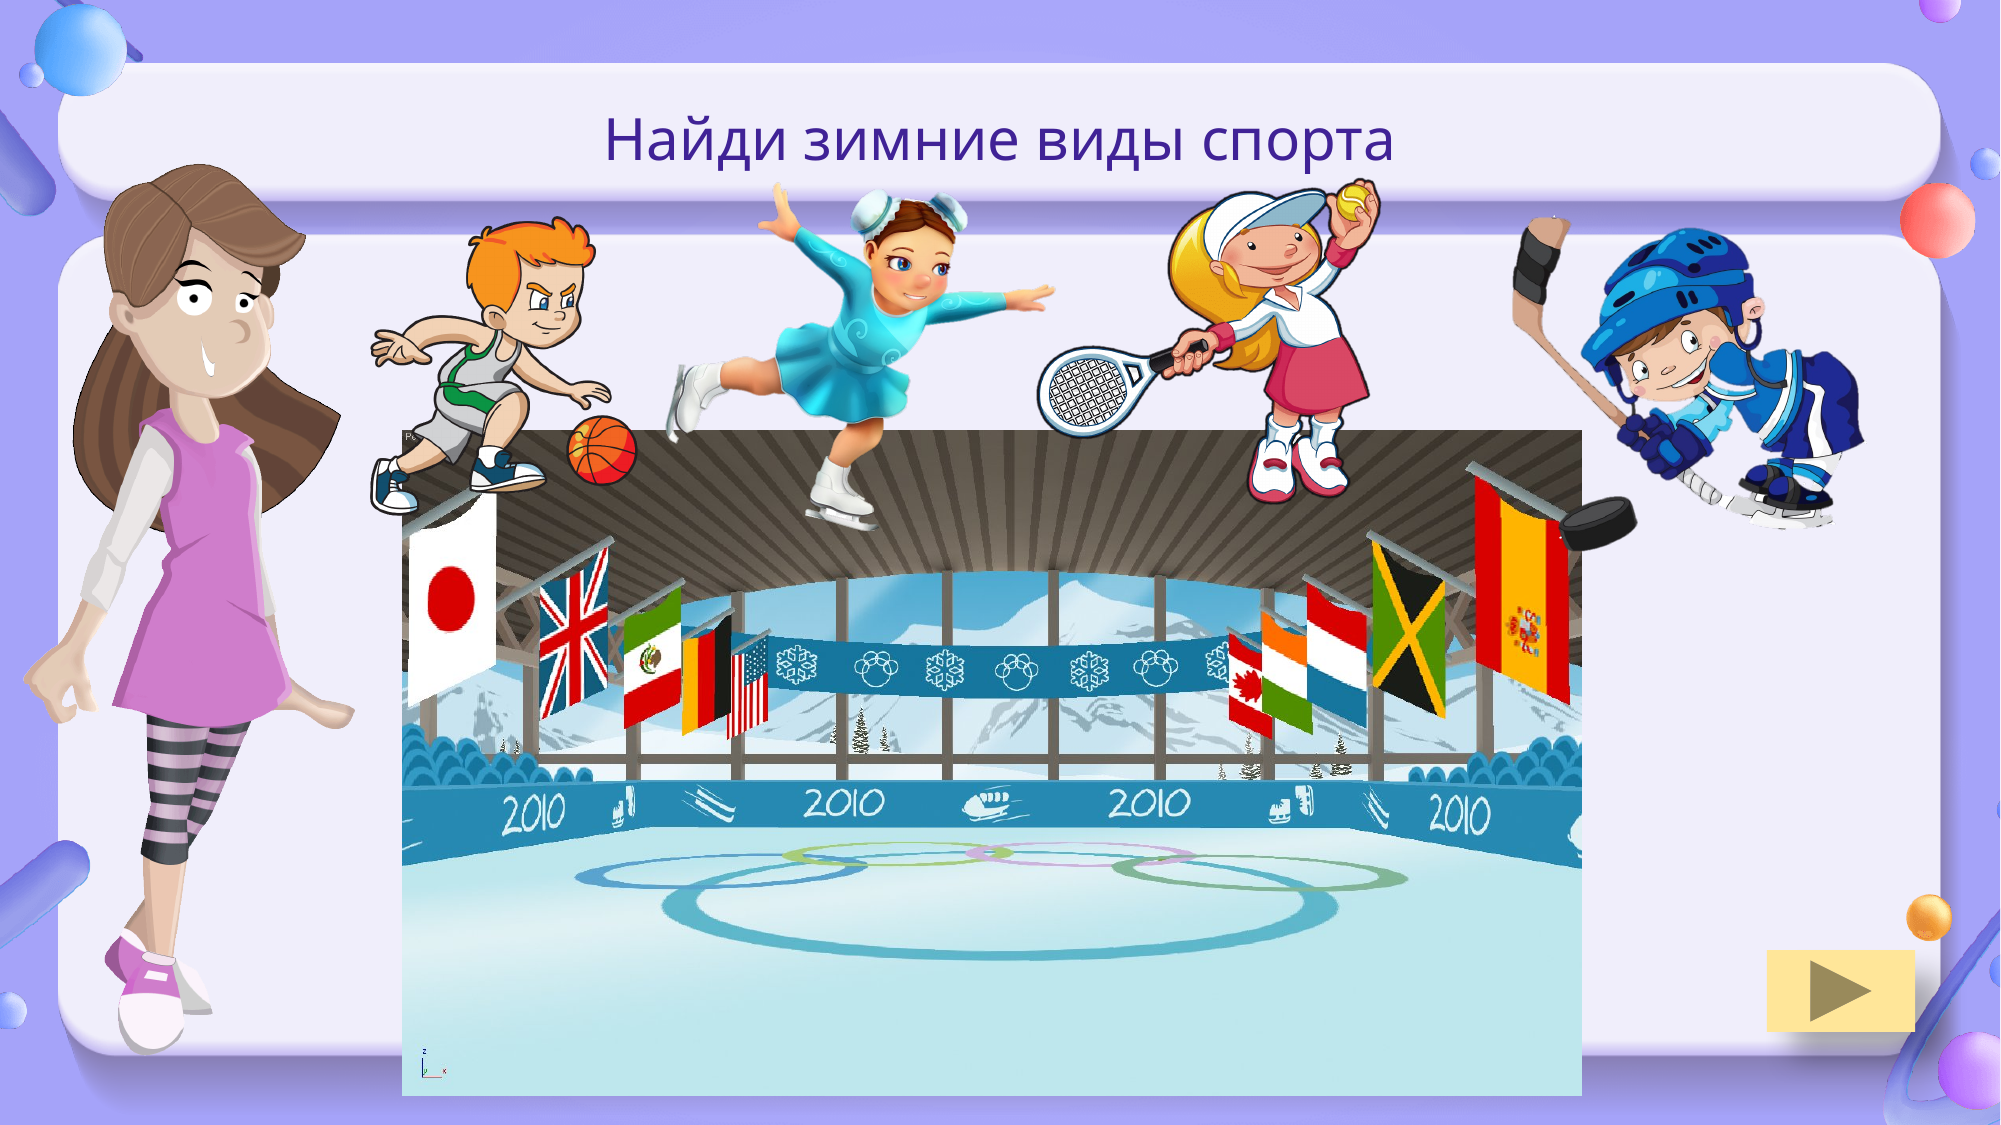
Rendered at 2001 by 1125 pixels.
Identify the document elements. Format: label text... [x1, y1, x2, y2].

picture [0, 0, 2001, 1125]
text_box [1766, 950, 1916, 1032]
text_box Найди зимние виды спорта [424, 95, 1725, 180]
